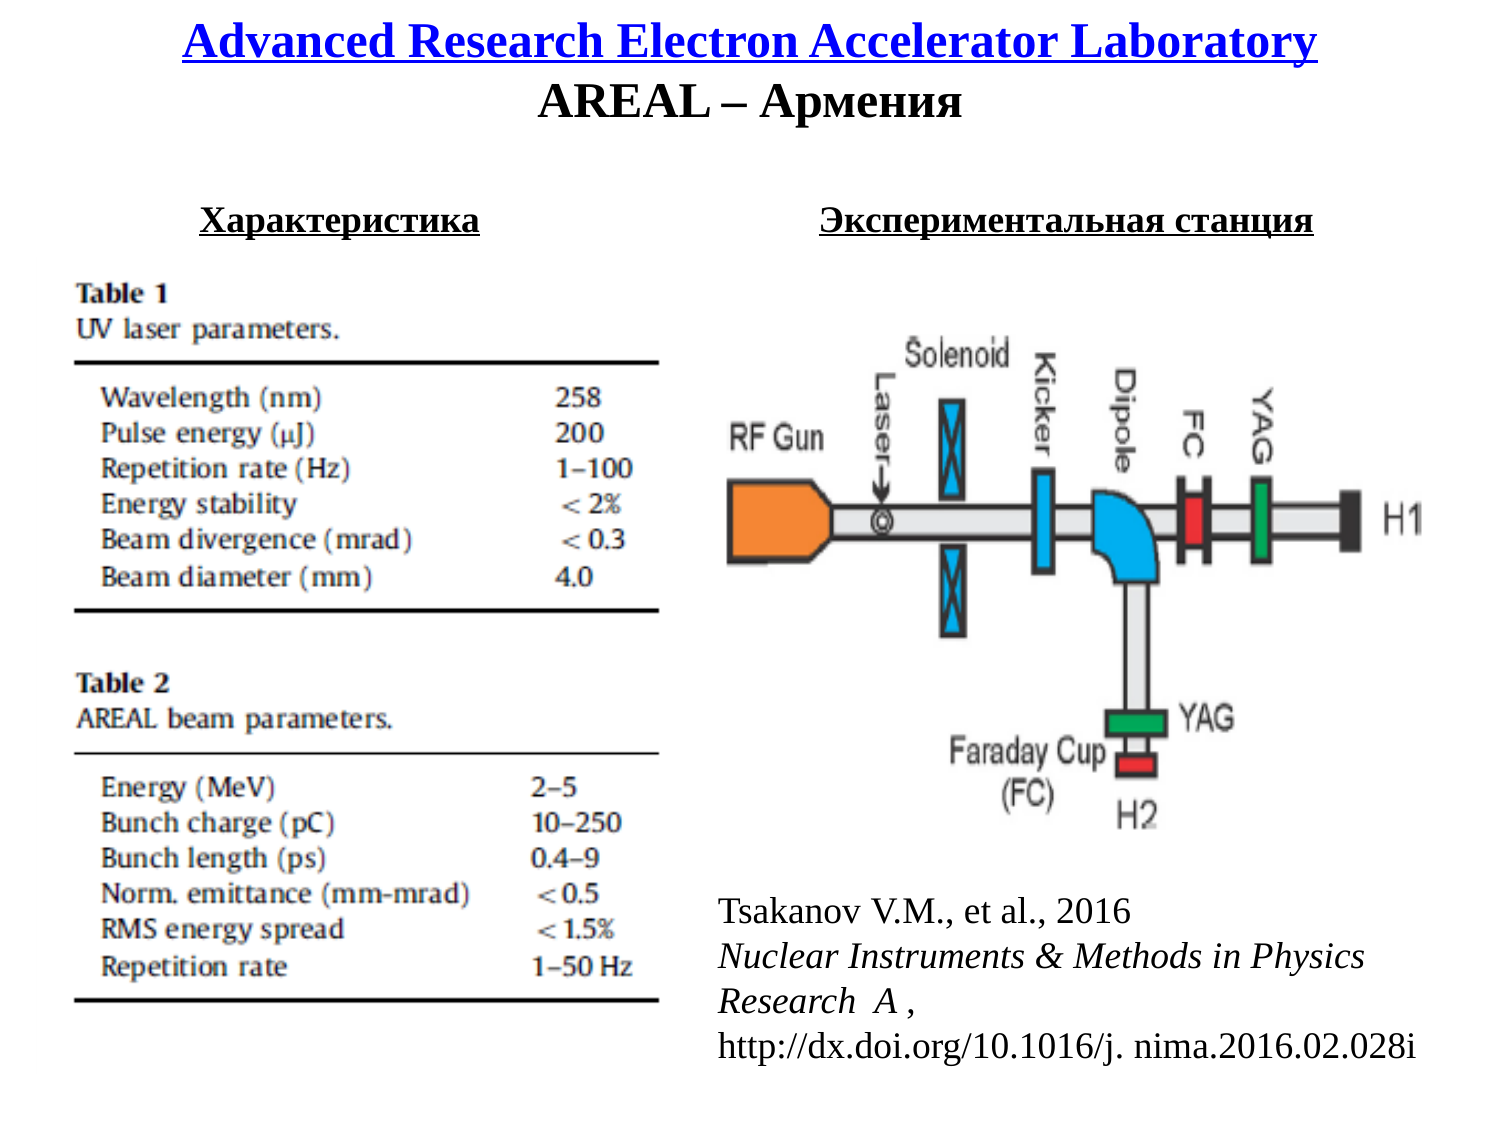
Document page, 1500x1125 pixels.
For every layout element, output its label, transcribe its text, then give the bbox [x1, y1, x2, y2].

picture [691, 257, 1442, 844]
text_box Advanced Research Electron Accelerator Laboratory AREAL – Армения [0, 0, 1500, 135]
text_box Характеристика [152, 187, 528, 248]
picture [34, 257, 669, 1074]
text_box Экспериментальная станция [785, 187, 1348, 248]
text_box Tsakanov V.M., et al., 2016 Nuclear Instruments & Methods in Physics Research A , http://dx.doi.org/10.1016/j. nima.2016.02.028i [703, 878, 1453, 1074]
